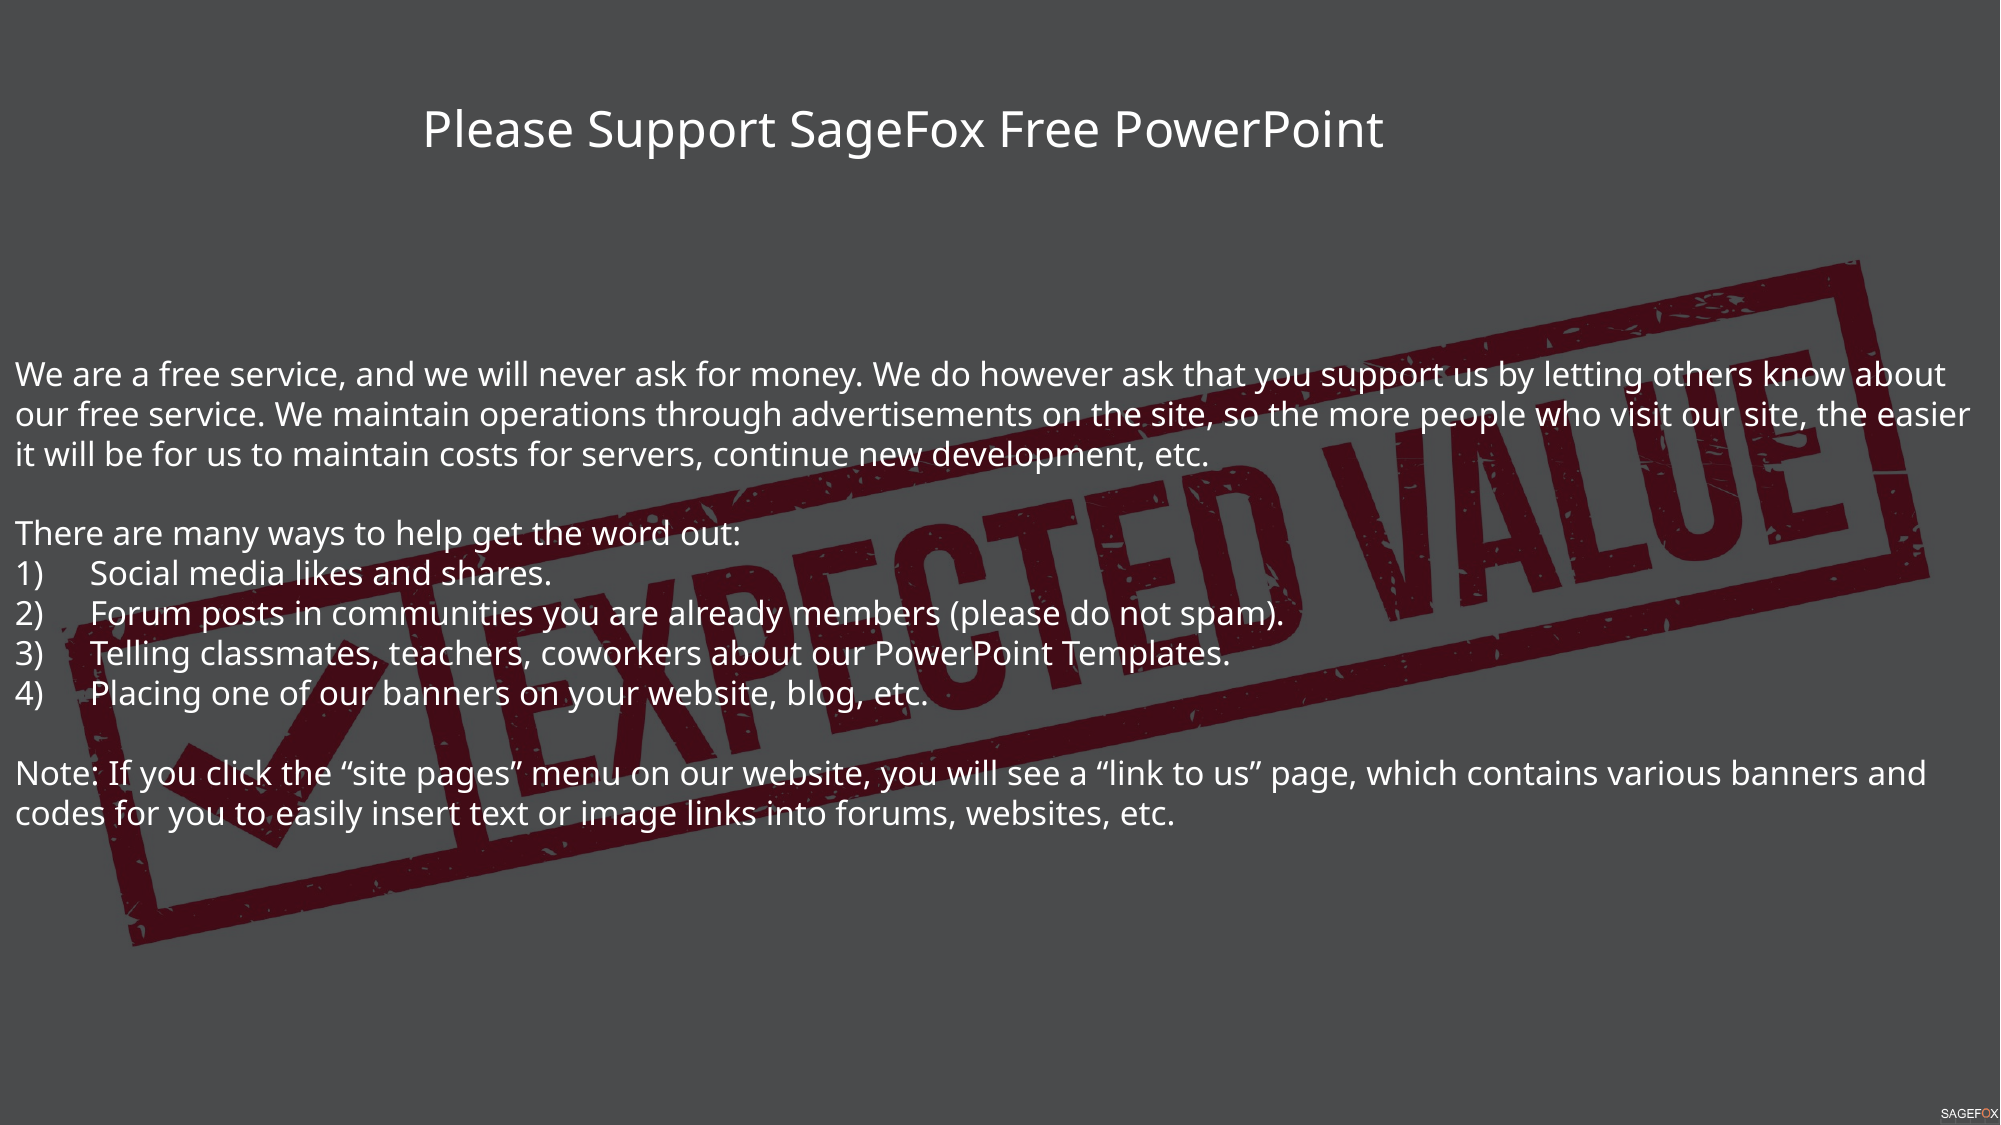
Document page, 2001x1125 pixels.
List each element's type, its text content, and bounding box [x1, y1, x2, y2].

title Please Support SageFox Free PowerPoint [363, 72, 1444, 190]
text_box We are a free service, and we will never ask for money. We do however ask that you support us by letting others know about our free service. We maintain operations through advertisements on the site, so the more people who visit our site, the easier it will be for us to maintain costs for servers, continue new development, etc. There are many ways to help get the word out: Social media likes and shares. Forum posts in communities you are already members (please do not spam). Telling classmates, teachers, coworkers about our PowerPoint Templates. Placing one of our banners on your website, blog, etc. Note: If you click the “site pages” menu on our website, you will see a “link to us” page, which contains various banners and codes for you to easily insert text or image links into forums, websites, etc. [0, 0, 2000, 1125]
